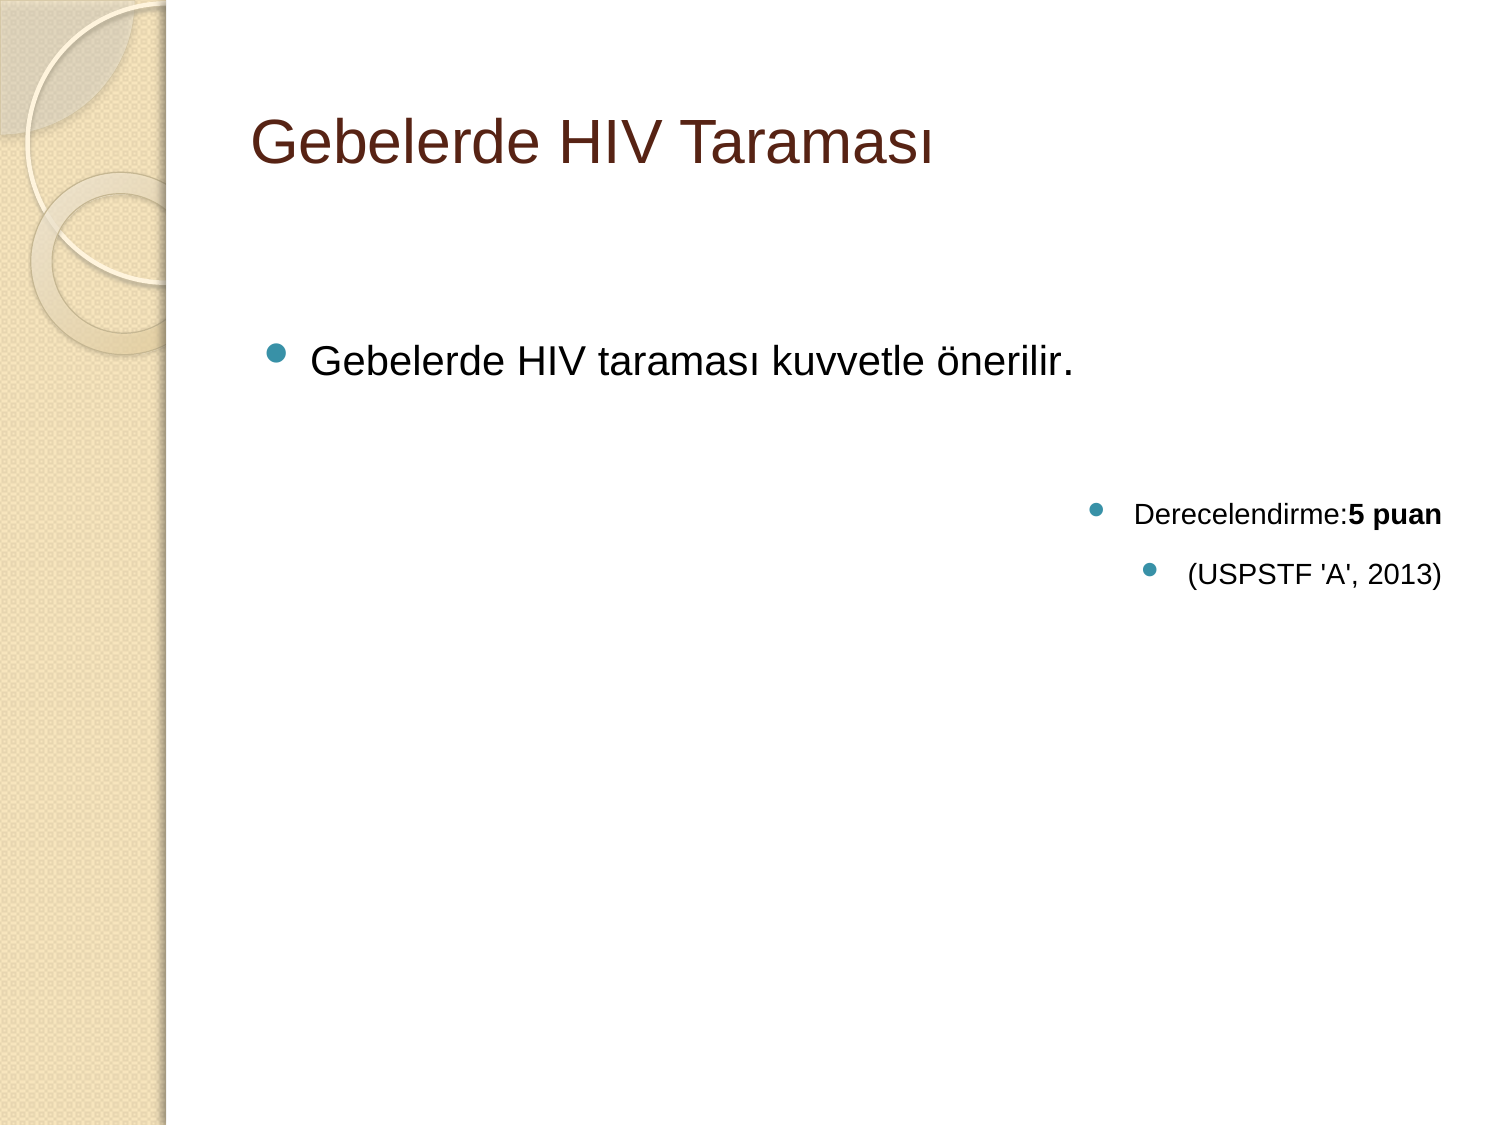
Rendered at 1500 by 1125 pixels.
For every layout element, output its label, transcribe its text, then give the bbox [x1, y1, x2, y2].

title Gebelerde HIV Taraması [235, 45, 1466, 233]
list Gebelerde HIV taraması kuvvetle önerilir. Derecelendirme:5 puan (USPSTF 'A', 2013) [235, 237, 1466, 1026]
